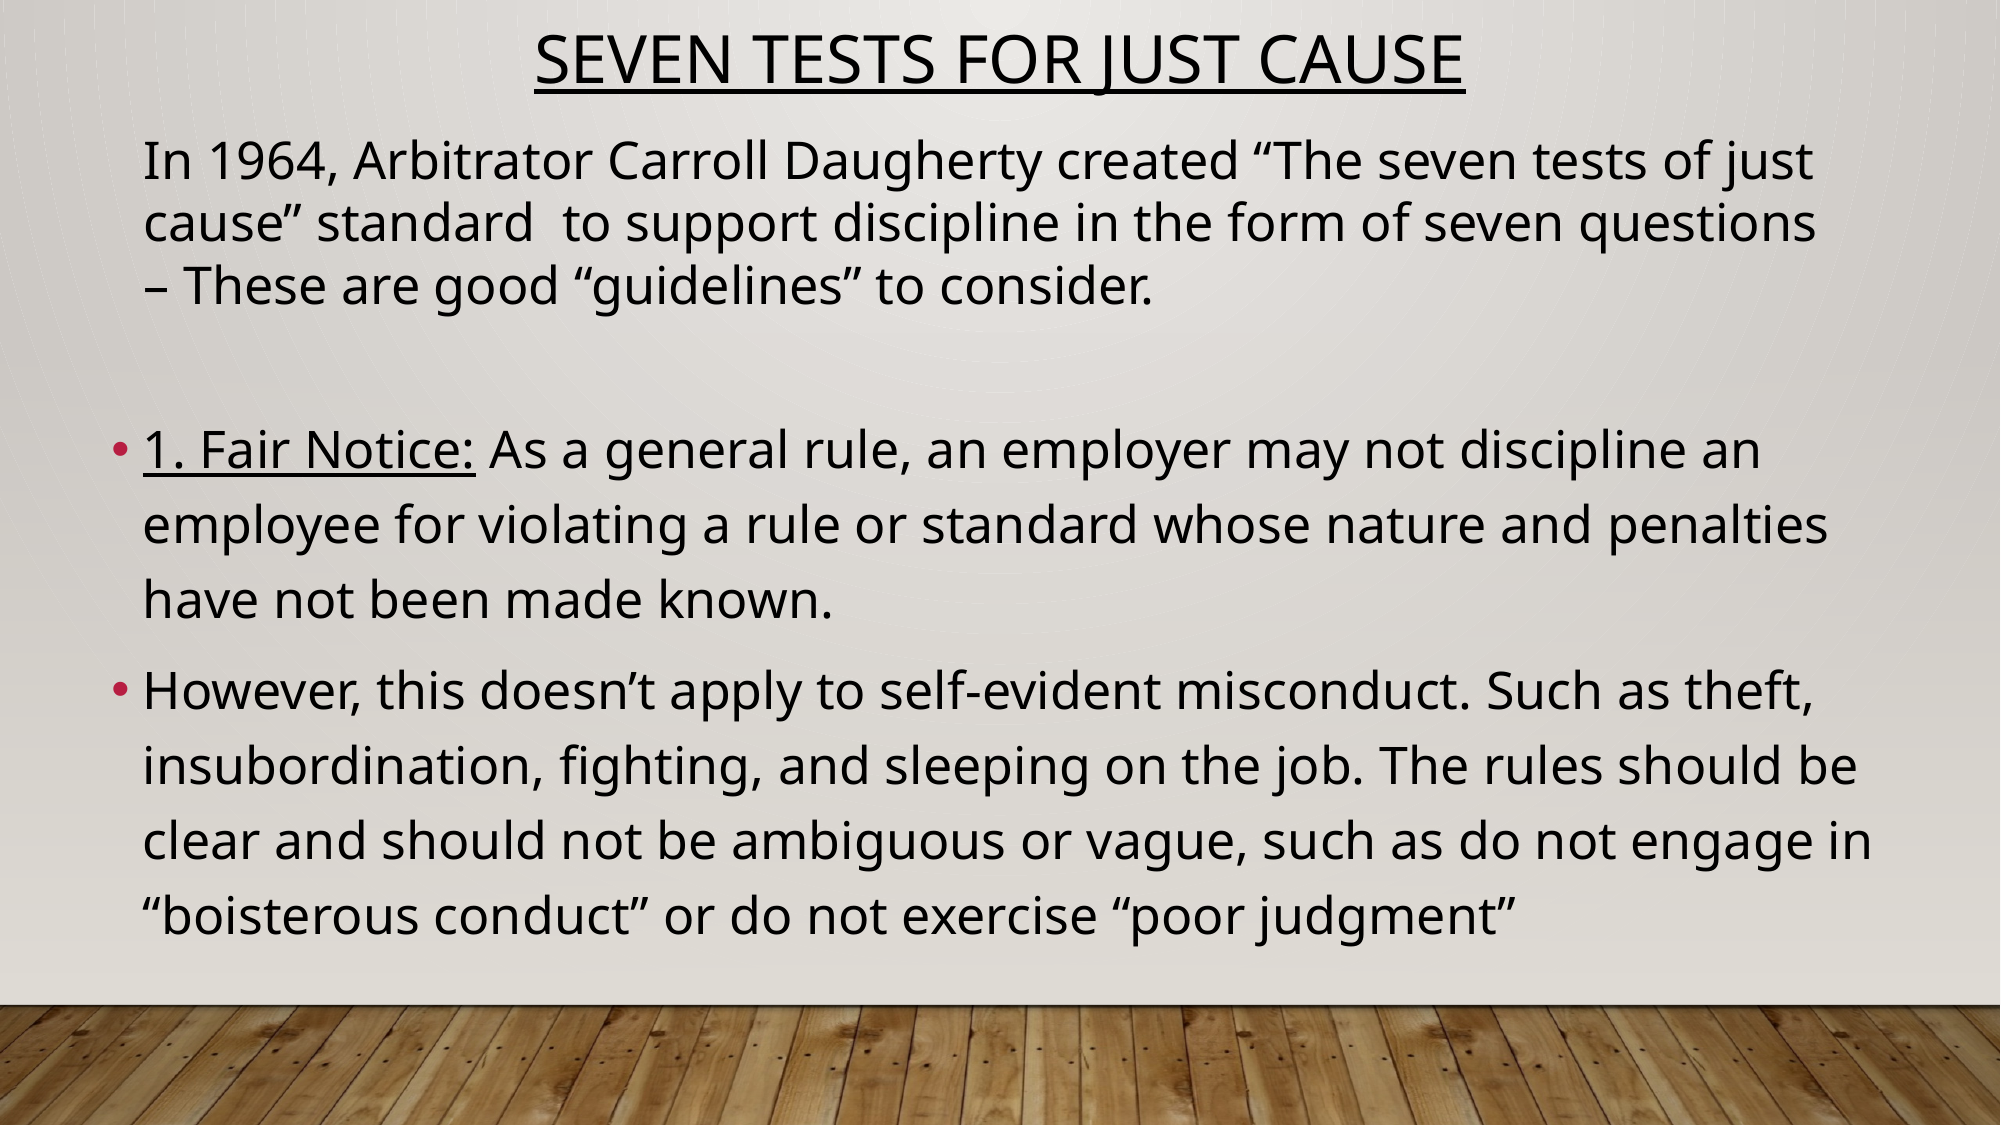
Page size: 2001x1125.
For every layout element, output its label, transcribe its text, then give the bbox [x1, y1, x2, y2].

text_box In 1964, Arbitrator Carroll Daugherty created “The seven tests of just cause” standard to support discipline in the form of seven questions – These are good “guidelines” to consider. [128, 119, 1872, 367]
picture [0, 1005, 2000, 1125]
list 1. Fair Notice: As a general rule, an employer may not discipline an employee for violating a rule or standard whose nature and penalties have not been made known. However, this doesn’t apply to self-evident misconduct. Such as theft, insubordination, fighting, and sleeping on the job. The rules should be clear and should not be ambiguous or vague, such as do not engage in “boisterous conduct” or do not exercise “poor judgment” [96, 396, 1904, 963]
title SEVEN TESTS for just cause [212, 18, 1788, 114]
